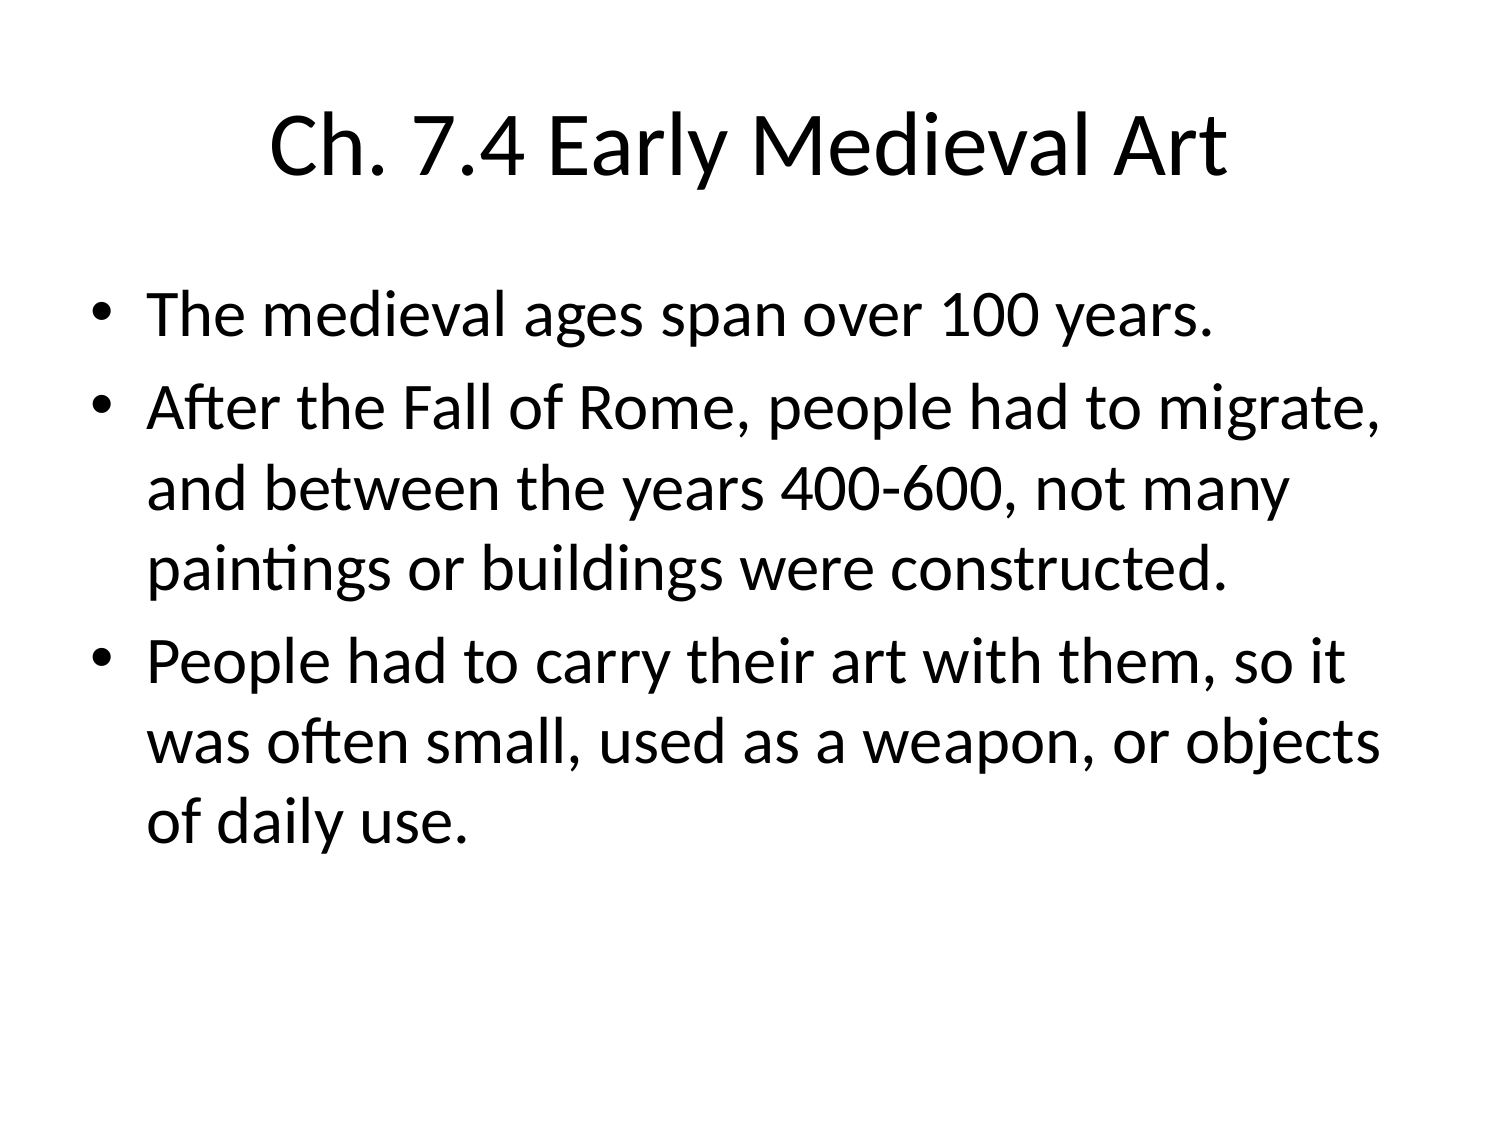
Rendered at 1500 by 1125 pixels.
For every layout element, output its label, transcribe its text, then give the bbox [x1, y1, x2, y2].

list The medieval ages span over 100 years. After the Fall of Rome, people had to migrate, and between the years 400-600, not many paintings or buildings were constructed. People had to carry their art with them, so it was often small, used as a weapon, or objects of daily use. [75, 262, 1425, 1005]
title Ch. 7.4 Early Medieval Art [75, 45, 1425, 233]
